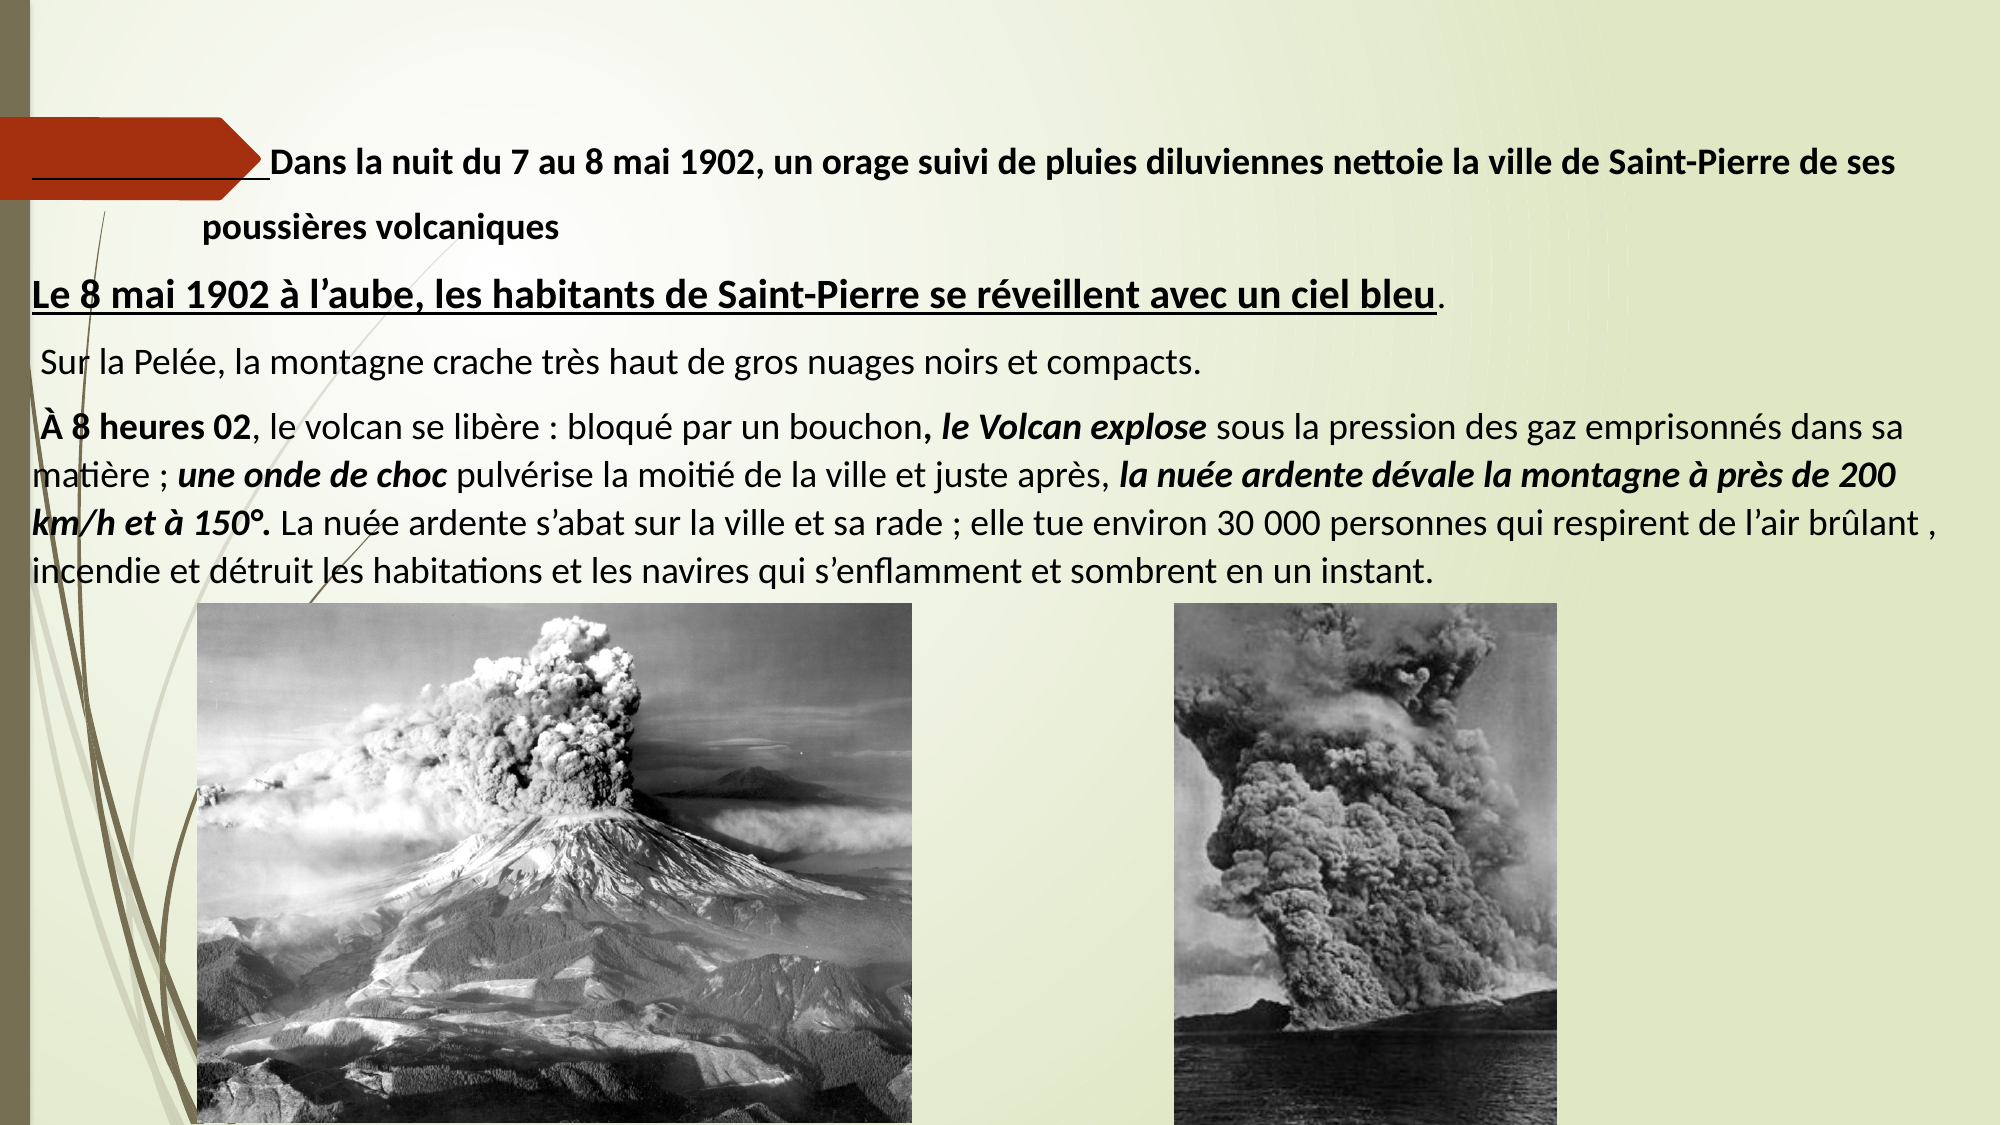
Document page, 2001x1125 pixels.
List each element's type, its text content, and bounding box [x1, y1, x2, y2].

picture [1173, 603, 1558, 1125]
text_box Dans la nuit du 7 au 8 mai 1902, un orage suivi de pluies diluviennes nettoie la ville de Saint-Pierre de ses poussières volcaniques Le 8 mai 1902 à l’aube, les habitants de Saint-Pierre se réveillent avec un ciel bleu. Sur la Pelée, la montagne crache très haut de gros nuages noirs et compacts. À 8 heures 02, le volcan se libère : bloqué par un bouchon, le Volcan explose sous la pression des gaz emprisonnés dans sa matière ; une onde de choc pulvérise la moitié de la ville et juste après, la nuée ardente dévale la montagne à près de 200 km/h et à 150°. La nuée ardente s’abat sur la ville et sa rade ; elle tue environ 30 000 personnes qui respirent de l’air brûlant , incendie et détruit les habitations et les navires qui s’enflamment et sombrent en un instant. [17, 126, 1986, 599]
picture [197, 603, 912, 1123]
